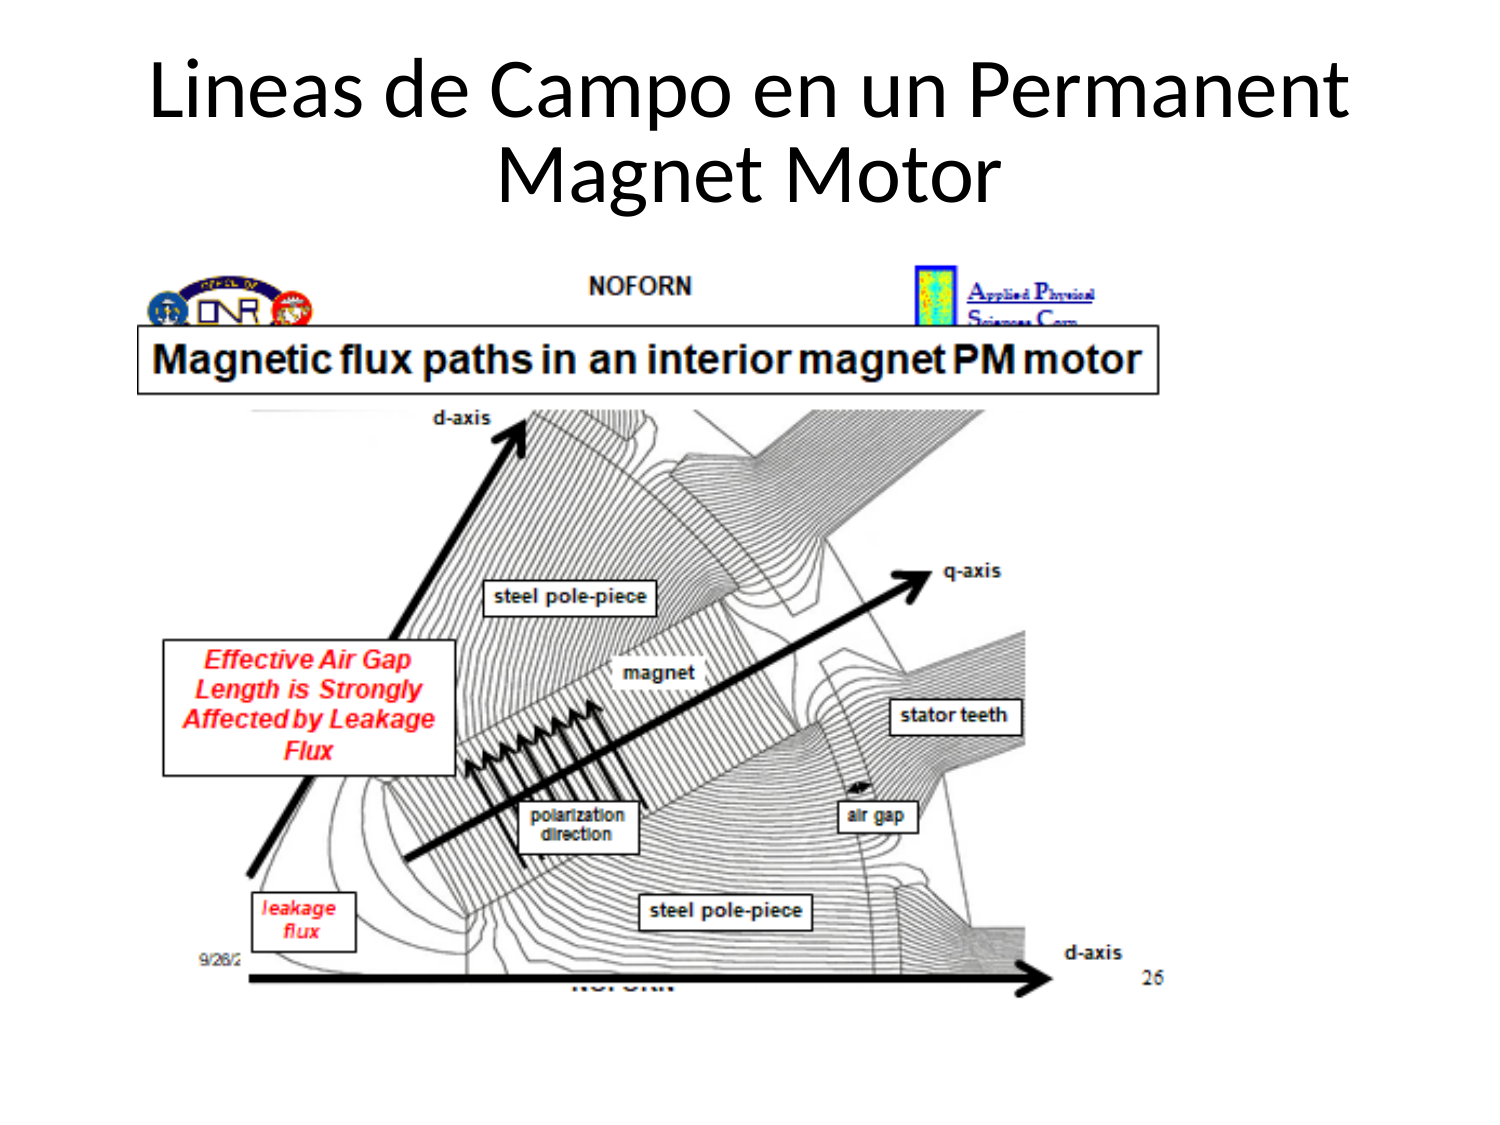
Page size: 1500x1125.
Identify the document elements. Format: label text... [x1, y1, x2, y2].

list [137, 249, 1176, 1013]
title Lineas de Campo en un Permanent Magnet Motor [75, 45, 1425, 233]
